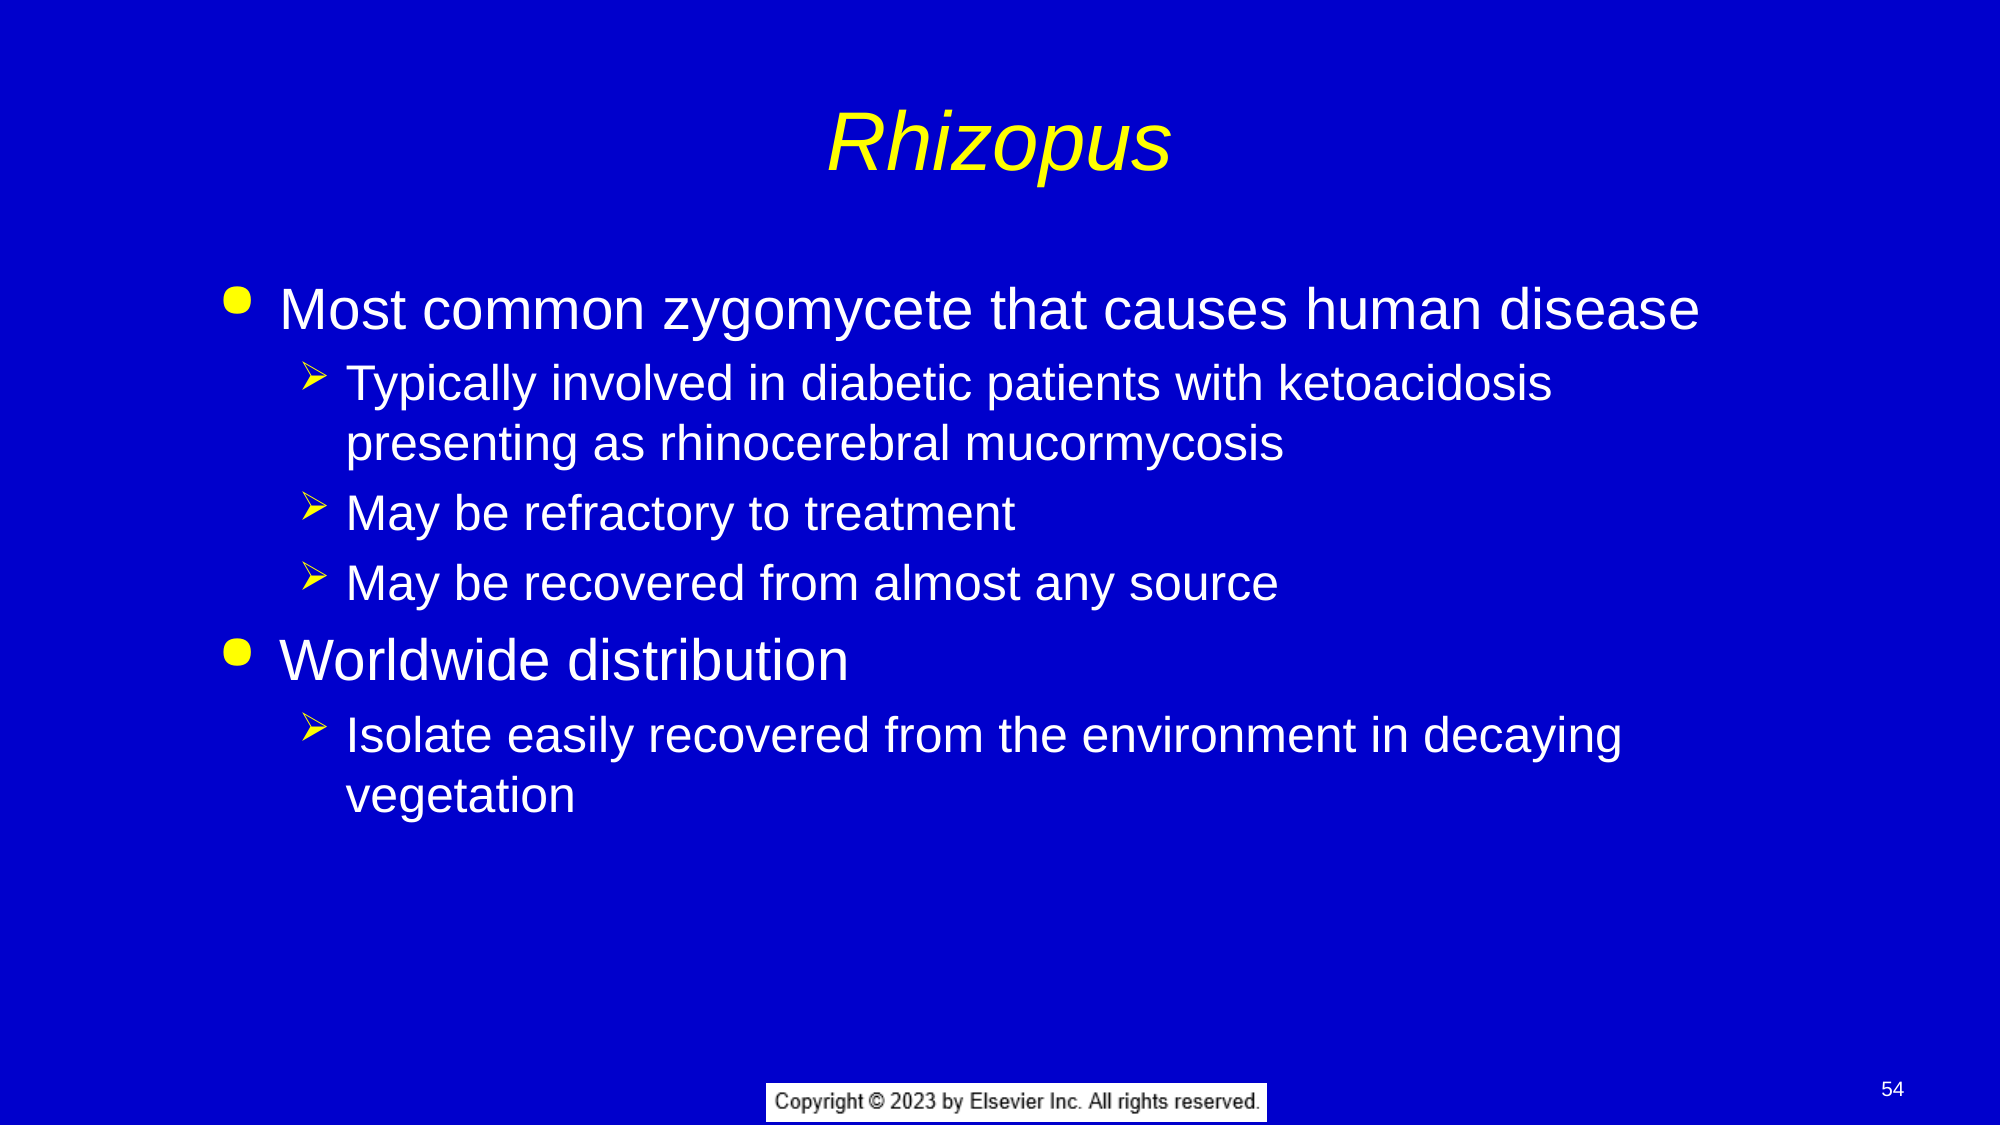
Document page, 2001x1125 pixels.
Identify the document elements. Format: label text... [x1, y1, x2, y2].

title Rhizopus [149, 37, 1851, 238]
picture [766, 1083, 1267, 1122]
list Most common zygomycete that causes human disease Typically involved in diabetic patients with ketoacidosis presenting as rhinocerebral mucormycosis May be refractory to treatment May be recovered from almost any source Worldwide distribution Isolate easily recovered from the environment in decaying vegetation [208, 262, 1737, 969]
